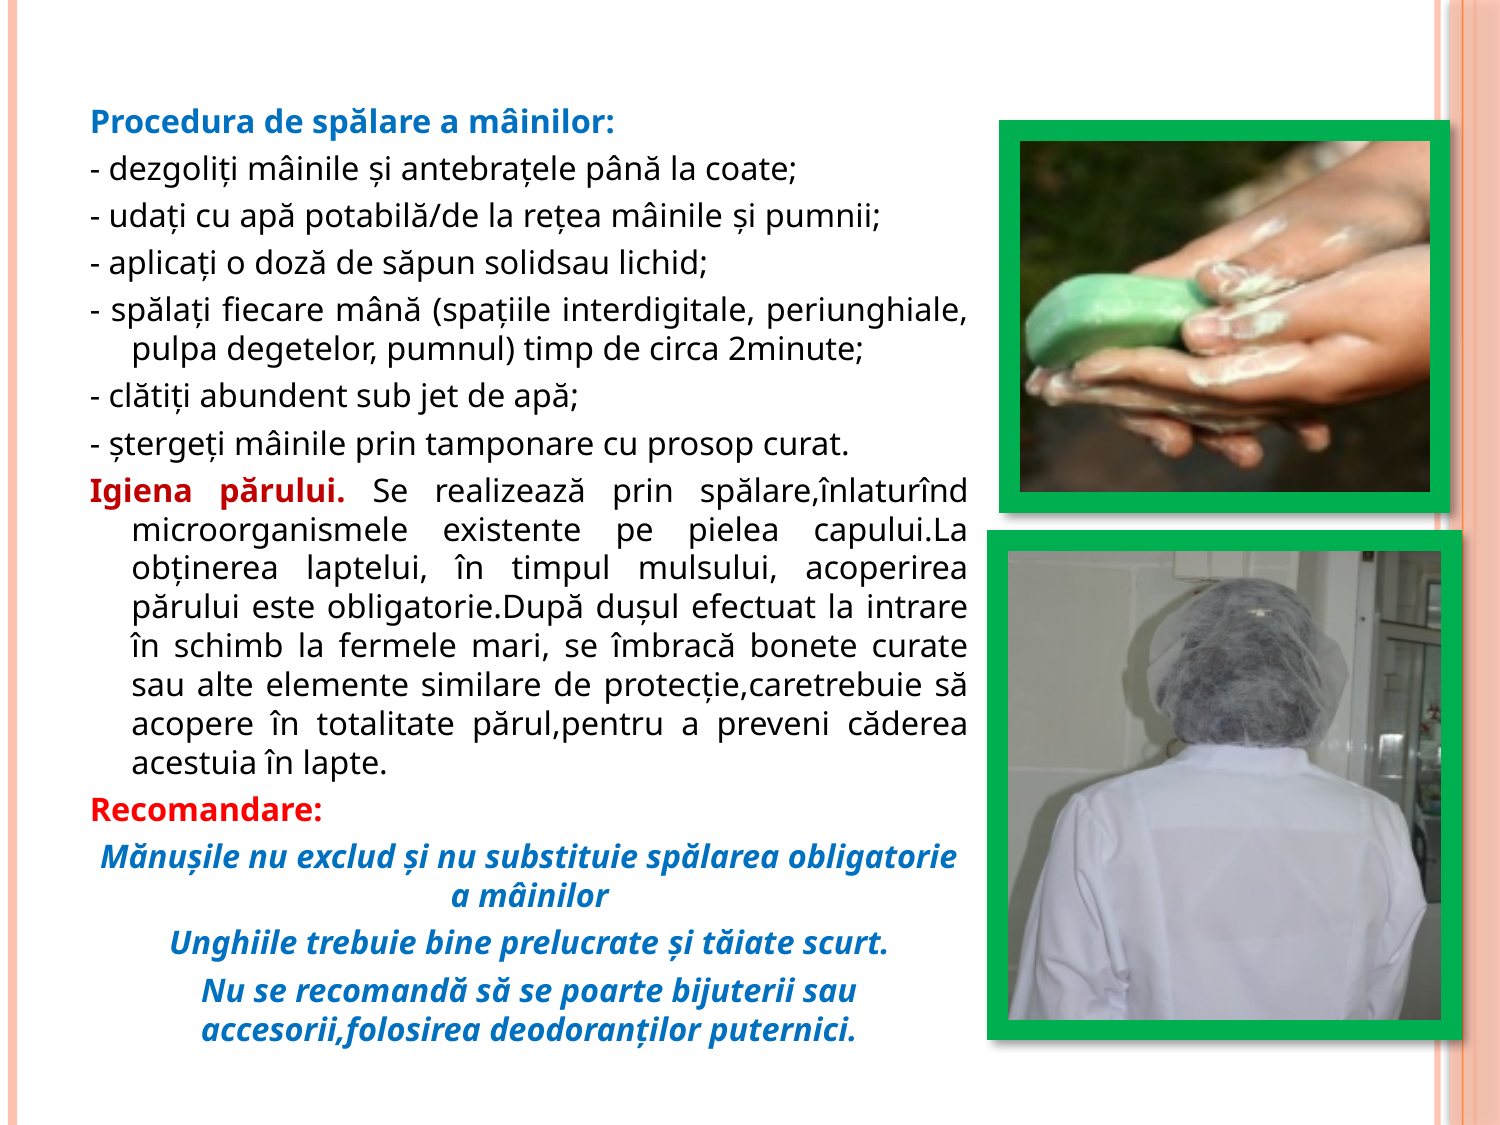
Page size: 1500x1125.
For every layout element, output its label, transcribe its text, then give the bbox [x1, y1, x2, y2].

picture [1007, 550, 1442, 1021]
list Procedura de spălare a mâinilor: - dezgoliţi mâinile şi antebraţele până la coate; - udaţi cu apă potabilă/de la reţea mâinile şi pumnii; - aplicaţi o doză de săpun solidsau lichid; - spălaţi fiecare mână (spaţiile interdigitale, periunghiale, pulpa degetelor, pumnul) timp de circa 2minute; - clătiţi abundent sub jet de apă; - ştergeţi mâinile prin tamponare cu prosop curat. Igiena părului. Se realizează prin spălare,înlaturînd microorganismele existente pe pielea capului.La obținerea laptelui, în timpul mulsului, acoperirea părului este obligatorie.După dușul efectuat la intrare în schimb la fermele mari, se îmbracă bonete curate sau alte elemente similare de protecţie,caretrebuie să acopere în totalitate părul,pentru a preveni căderea acestuia în lapte. Recomandare: Mănuşile nu exclud și nu substituie spălarea obligatorie a mâinilor Unghiile trebuie bine prelucrate şi tăiate scurt. Nu se recomandă să se poarte bijuterii sau accesorii,folosirea deodoranților puternici. [75, 93, 985, 1062]
picture [1018, 140, 1431, 493]
